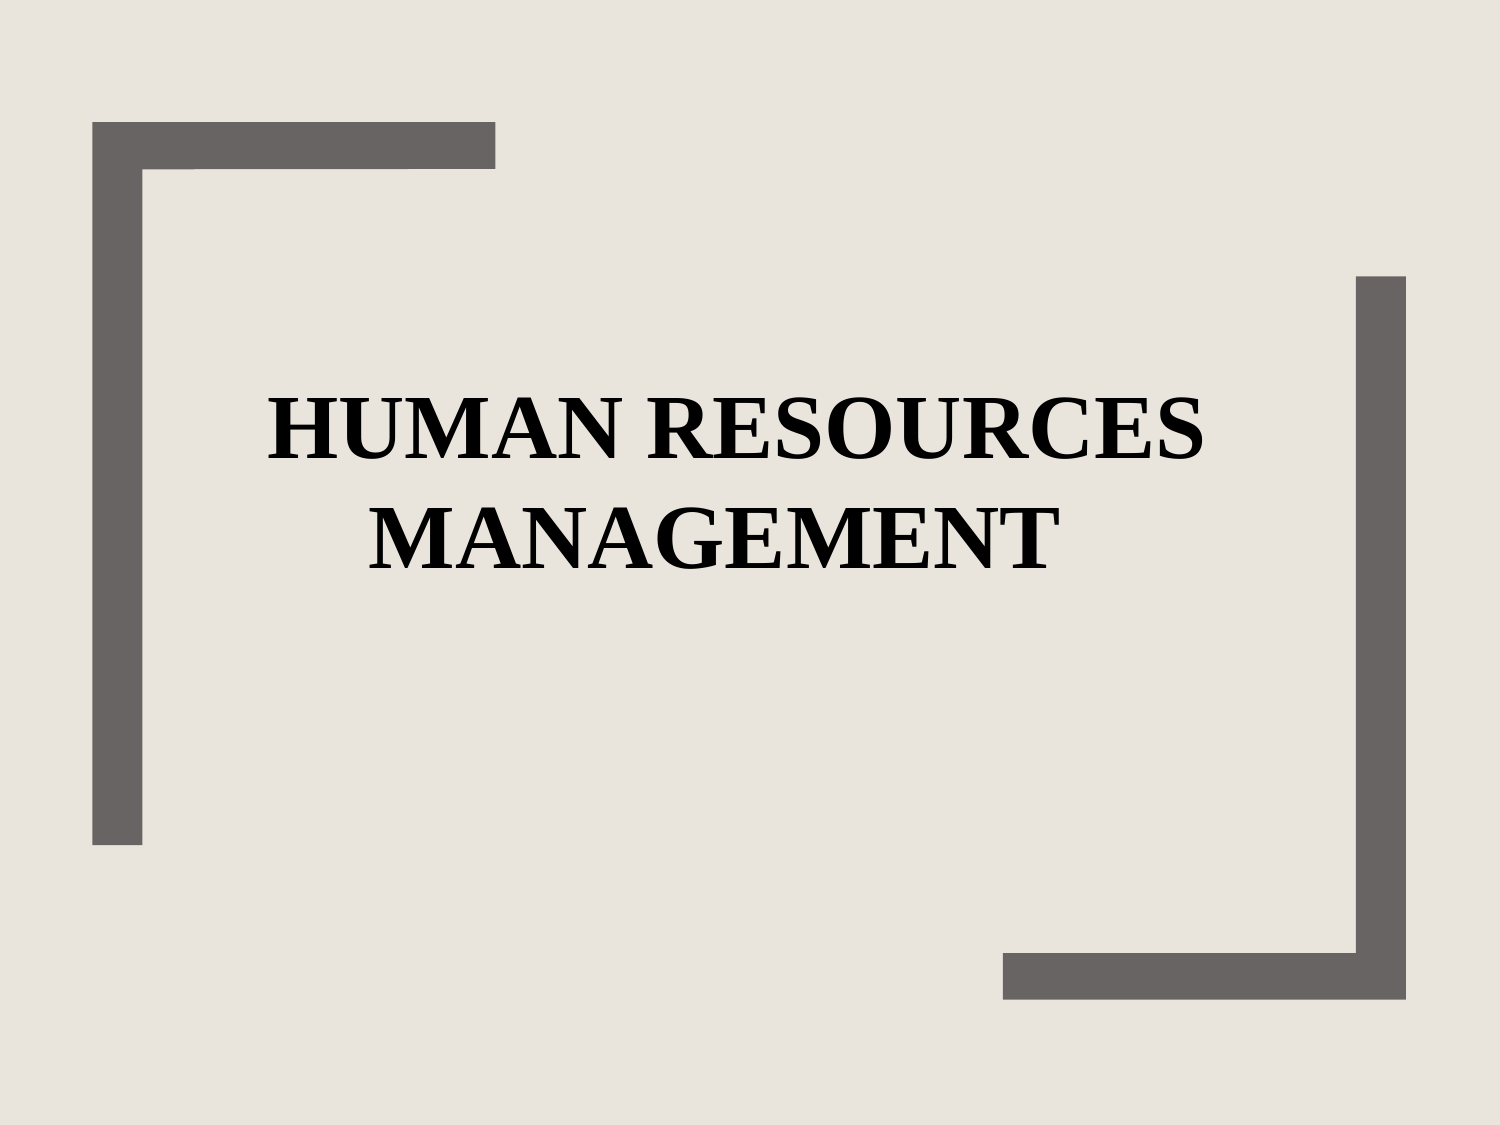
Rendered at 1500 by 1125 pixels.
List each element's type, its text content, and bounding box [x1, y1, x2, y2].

text_box HUMAN RESOURCES MANAGEMENT [174, 224, 1300, 715]
title [125, 200, 1400, 529]
